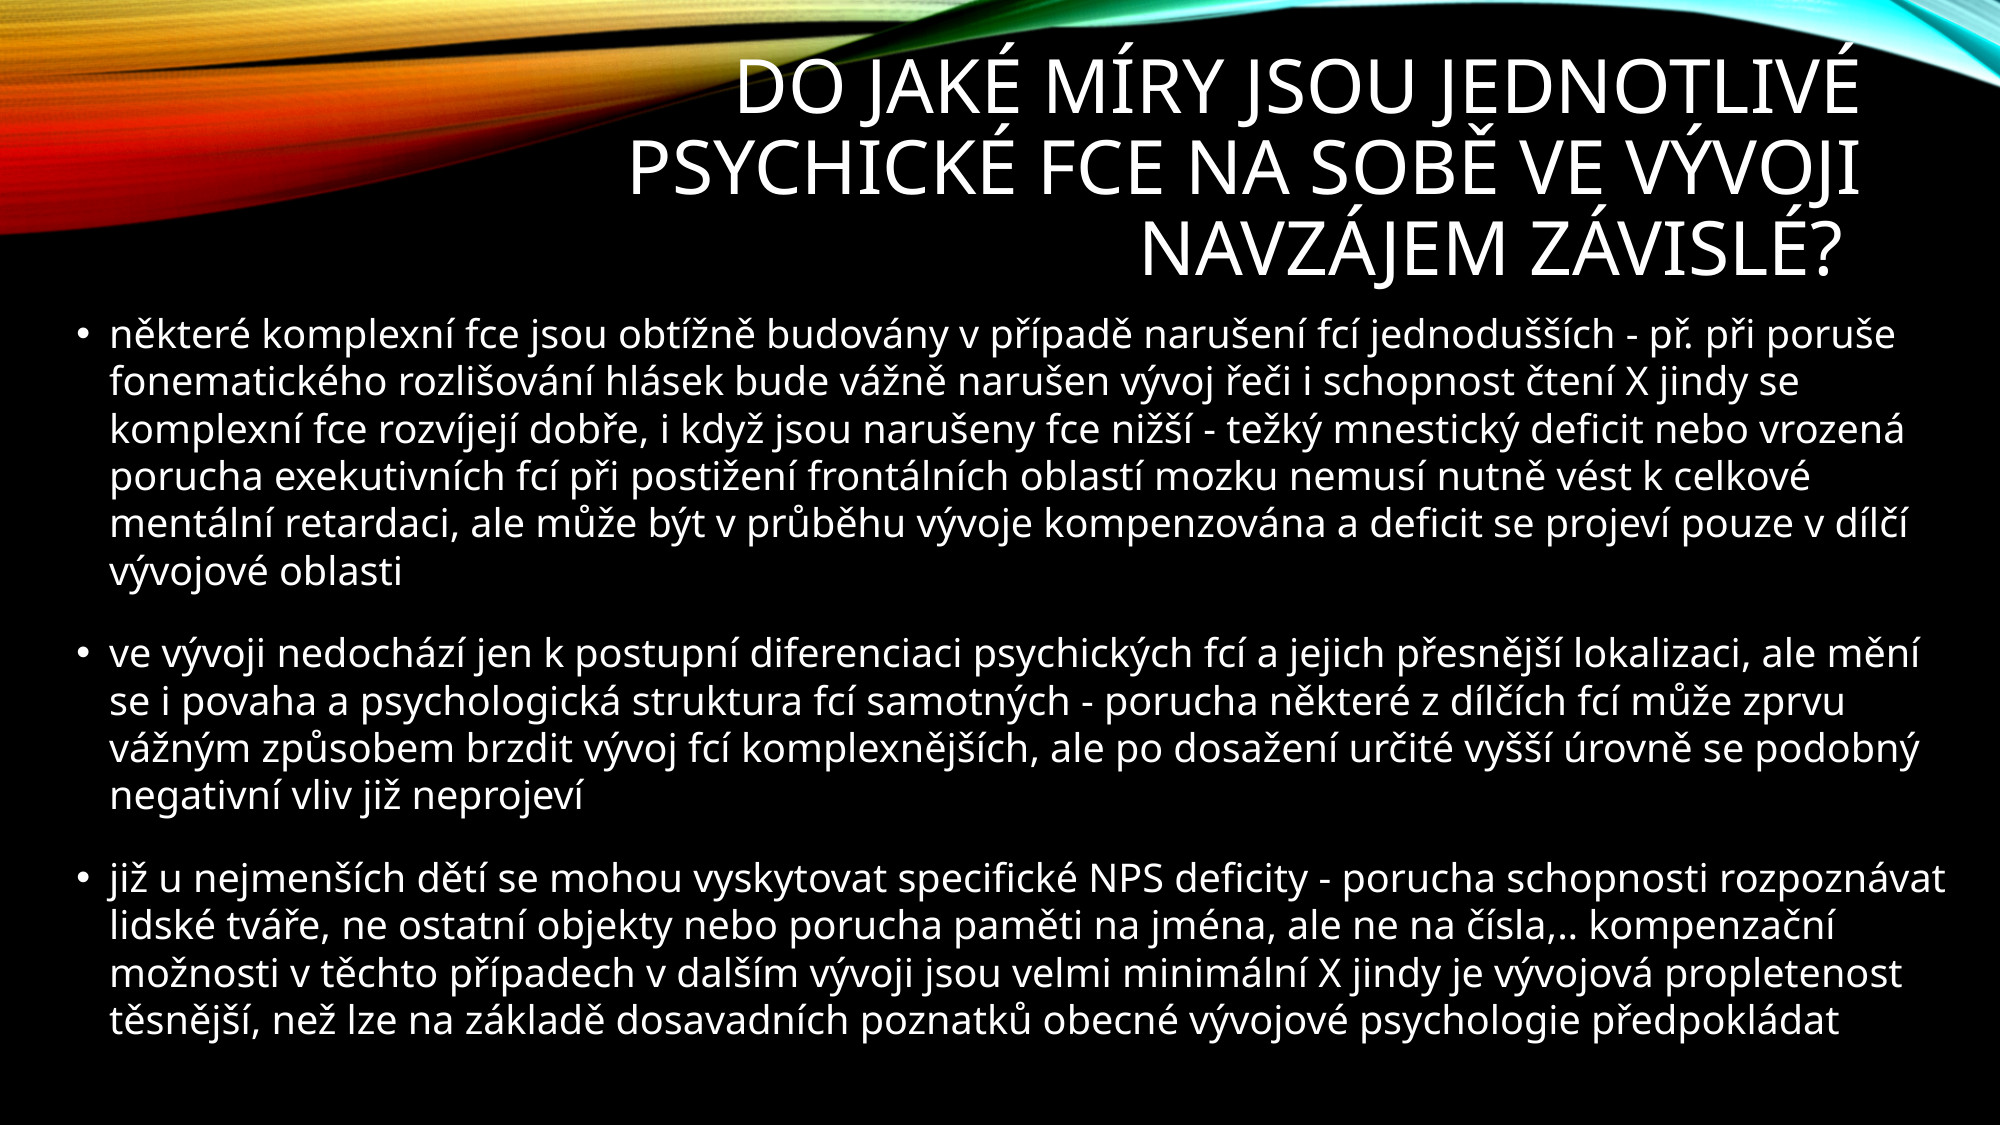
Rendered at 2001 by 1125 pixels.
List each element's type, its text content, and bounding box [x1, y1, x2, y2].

title Do jaké míry jsou jednotlivé psychické fce na sobě ve vývoji navzájem závislé? [465, 64, 1878, 277]
picture [0, 0, 2000, 237]
list některé komplexní fce jsou obtížně budovány v případě narušení fcí jednodušších - př. při poruše fonematického rozlišování hlásek bude vážně narušen vývoj řeči i schopnost čtení X jindy se komplexní fce rozvíjejí dobře, i když jsou narušeny fce nižší - težký mnestický deficit nebo vrozená porucha exekutivních fcí při postižení frontálních oblastí mozku nemusí nutně vést k celkové mentální retardaci, ale může být v průběhu vývoje kompenzována a deficit se projeví pouze v dílčí vývojové oblasti ve vývoji nedochází jen k postupní diferenciaci psychických fcí a jejich přesnější lokalizaci, ale mění se i povaha a psychologická struktura fcí samotných - porucha některé z dílčích fcí může zprvu vážným způsobem brzdit vývoj fcí komplexnějších, ale po dosažení určité vyšší úrovně se podobný negativní vliv již neprojeví již u nejmenších dětí se mohou vyskytovat specifické NPS deficity - porucha schopnosti rozpoznávat lidské tváře, ne ostatní objekty nebo porucha paměti na jména, ale ne na čísla,.. kompenzační možnosti v těchto případech v dalším vývoji jsou velmi minimální X jindy je vývojová propletenost těsnější, než lze na základě dosavadních poznatků obecné vývojové psychologie předpokládat [61, 301, 1975, 1104]
